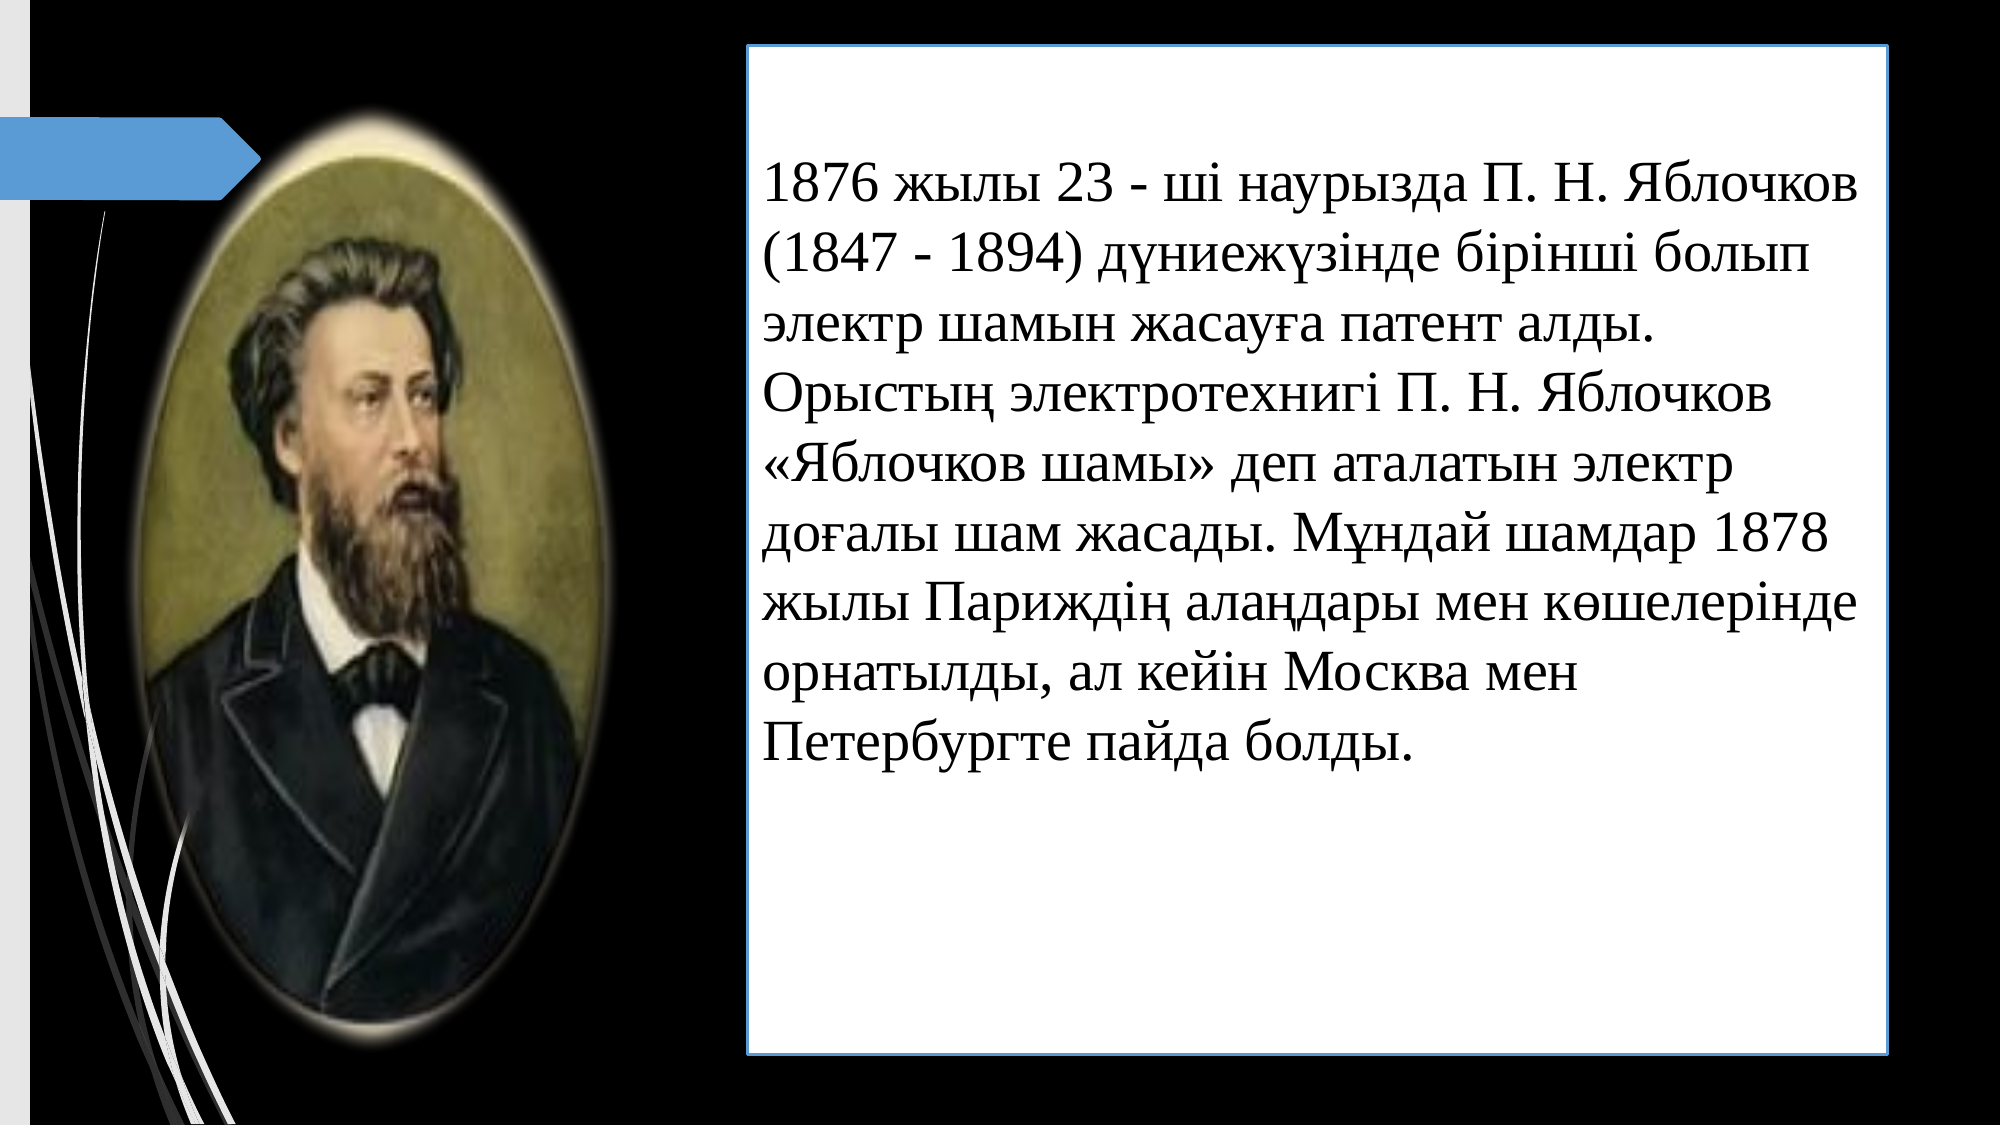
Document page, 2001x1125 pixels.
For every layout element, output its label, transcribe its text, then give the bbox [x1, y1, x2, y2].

picture [121, 99, 620, 1055]
list 1876 жылы 23 - ші наурызда П. Н. Яблочков (1847 - 1894) дүниежүзінде бірінші болып электр шамын жасауға патент алды. Орыстың электротехнигі П. Н. Яблочков «Яблочков шамы» деп аталатын электр доғалы шам жасады. Мұндай шамдар 1878 жылы Париждің алаңдары мен көшелерінде орнатылды, ал кейін Москва мен Петербургте пайда болды. [746, 44, 1889, 1056]
